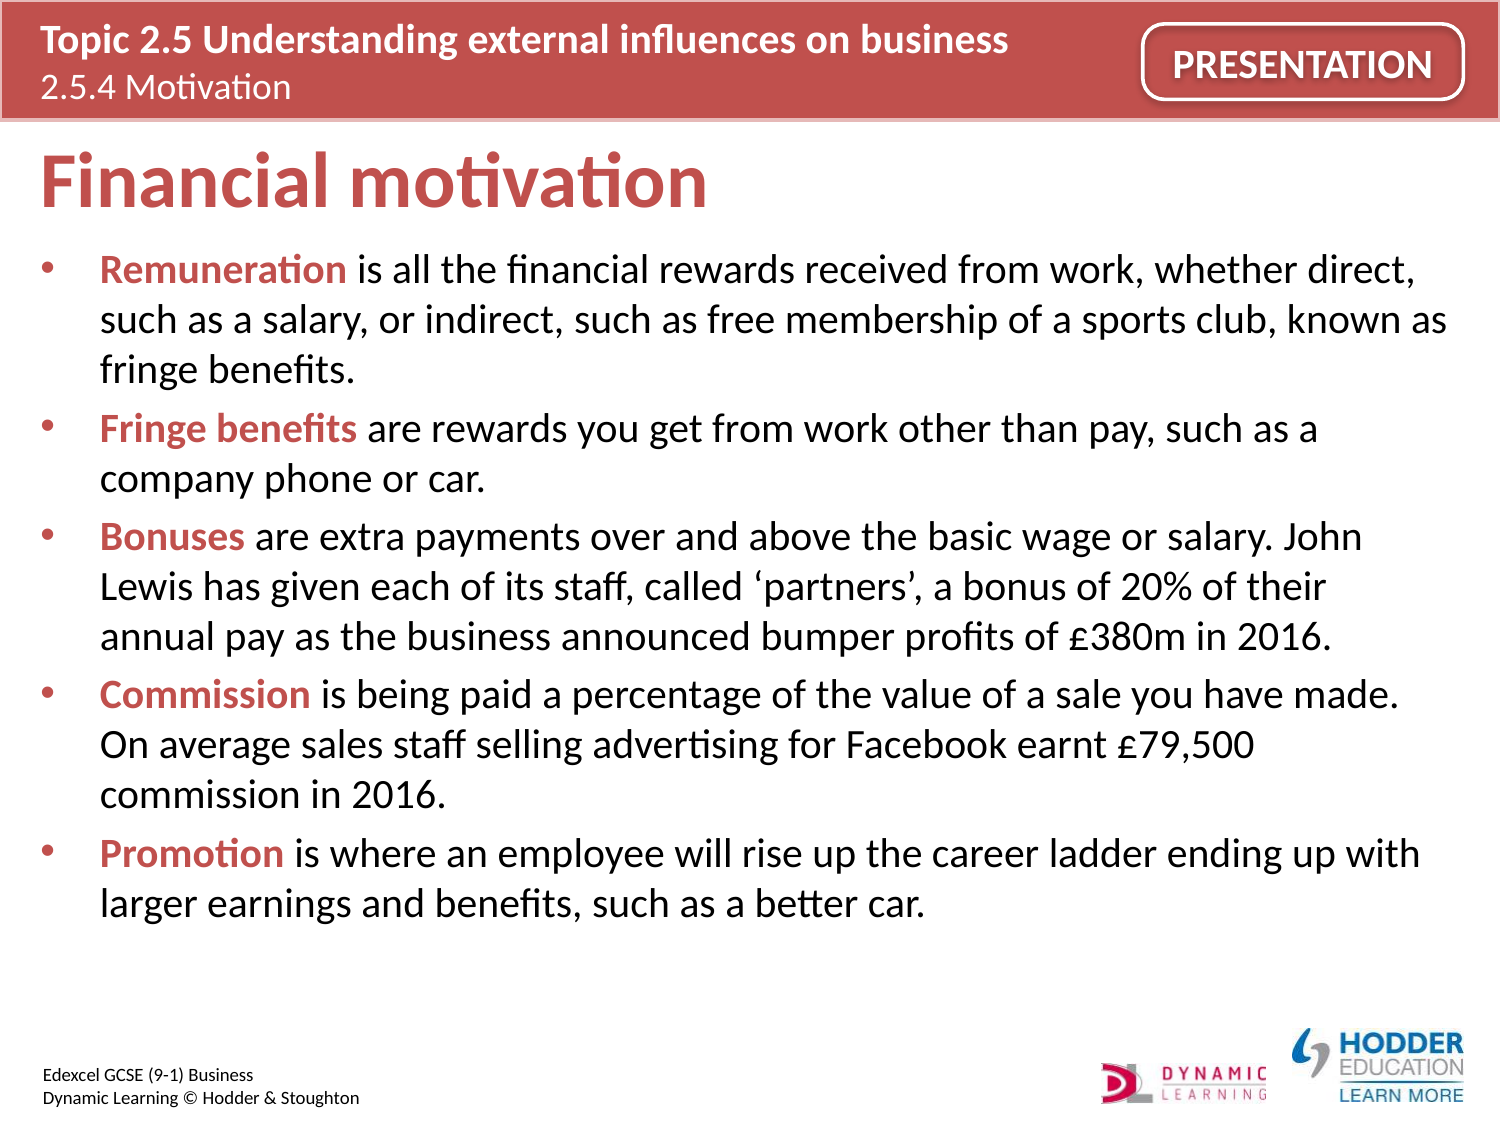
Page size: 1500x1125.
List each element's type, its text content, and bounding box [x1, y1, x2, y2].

title Financial motivation [25, 121, 1464, 234]
picture [1101, 1063, 1266, 1104]
list Remuneration is all the financial rewards received from work, whether direct, such as a salary, or indirect, such as free membership of a sports club, known as fringe benefits. Fringe benefits are rewards you get from work other than pay, such as a company phone or car. Bonuses are extra payments over and above the basic wage or salary. John Lewis has given each of its staff, called ‘partners’, a bonus of 20% of their annual pay as the business announced bumper profits of £380m in 2016. Commission is being paid a percentage of the value of a sale you have made. On average sales staff selling advertising for Facebook earnt £79,500 commission in 2016. Promotion is where an employee will rise up the career ladder ending up with larger earnings and benefits, such as a better car. [25, 234, 1464, 1005]
picture [1292, 1028, 1464, 1102]
text_box [1003, 821, 1500, 881]
